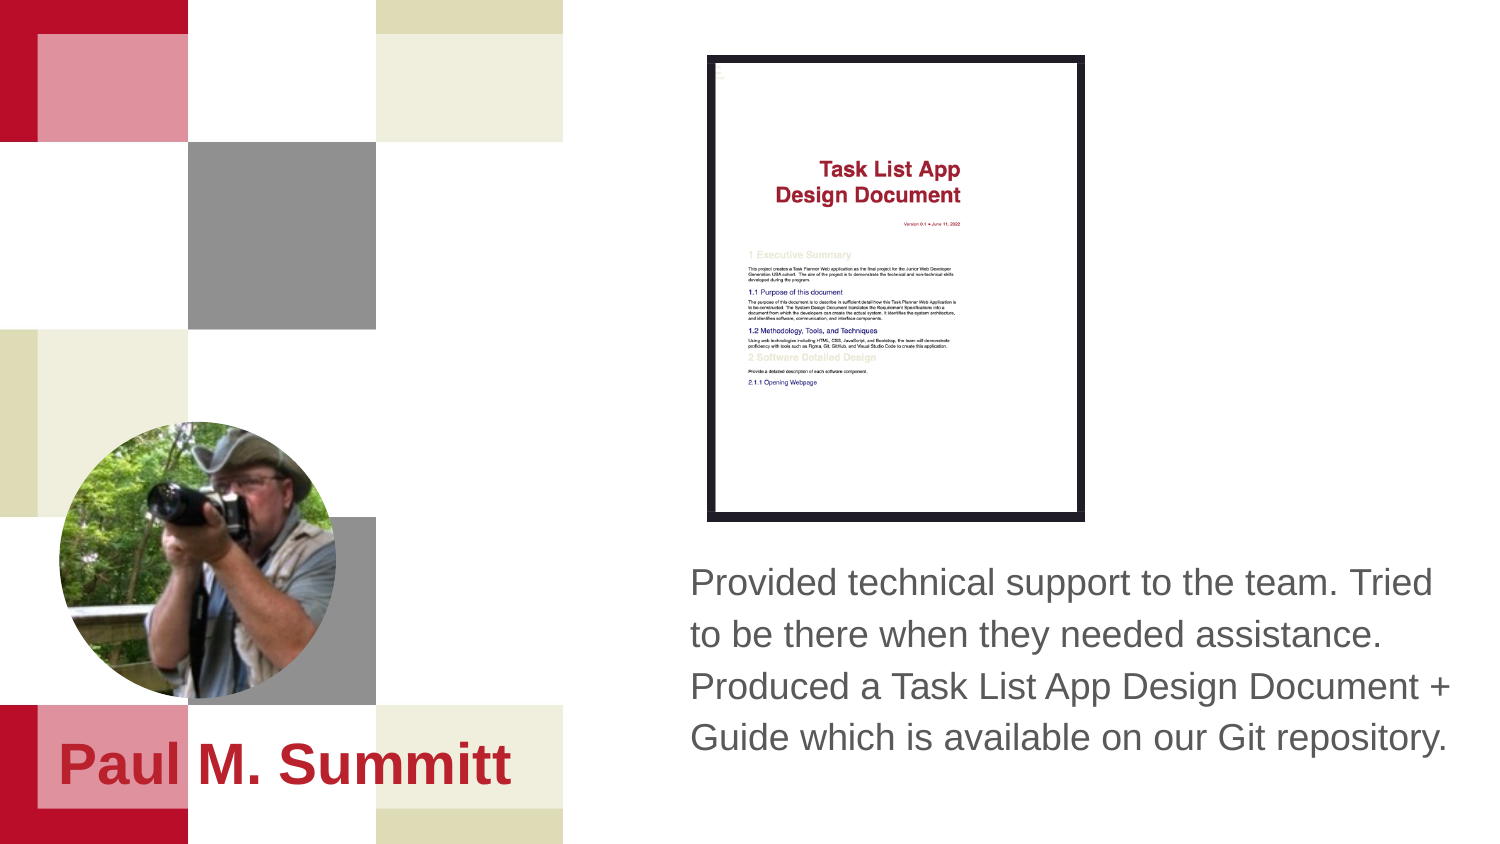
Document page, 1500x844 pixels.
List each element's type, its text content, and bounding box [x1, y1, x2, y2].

list Provided technical support to the team. Tried to be there when they needed assistance. Produced a Task List App Design Document + Guide which is available on our Git repository. [675, 536, 1478, 726]
title Paul M. Summitt [43, 710, 708, 812]
picture [59, 421, 337, 699]
picture [0, 0, 563, 844]
picture [707, 55, 1085, 522]
